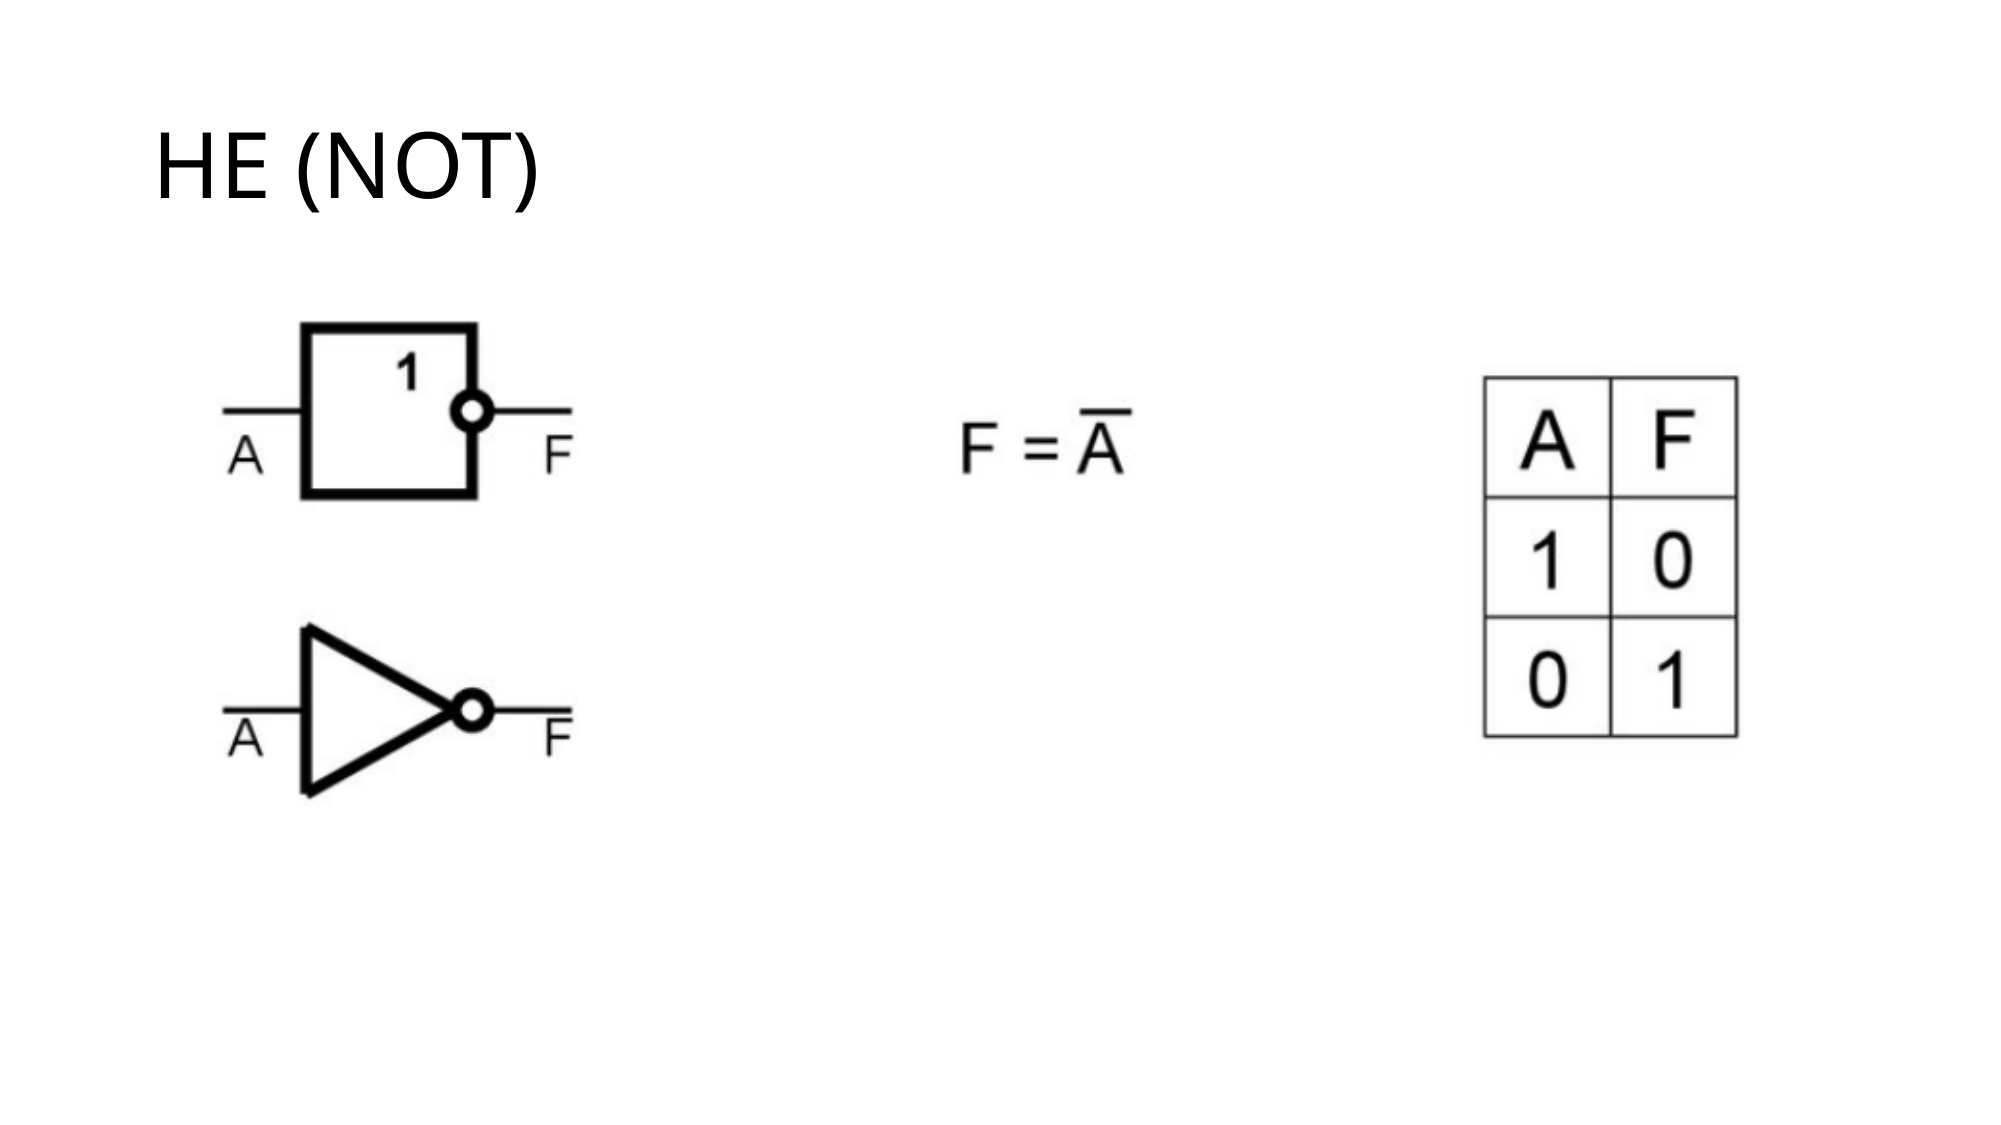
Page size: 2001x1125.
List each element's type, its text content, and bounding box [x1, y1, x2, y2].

title НЕ (NOT) [137, 59, 1863, 278]
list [79, 320, 1976, 860]
